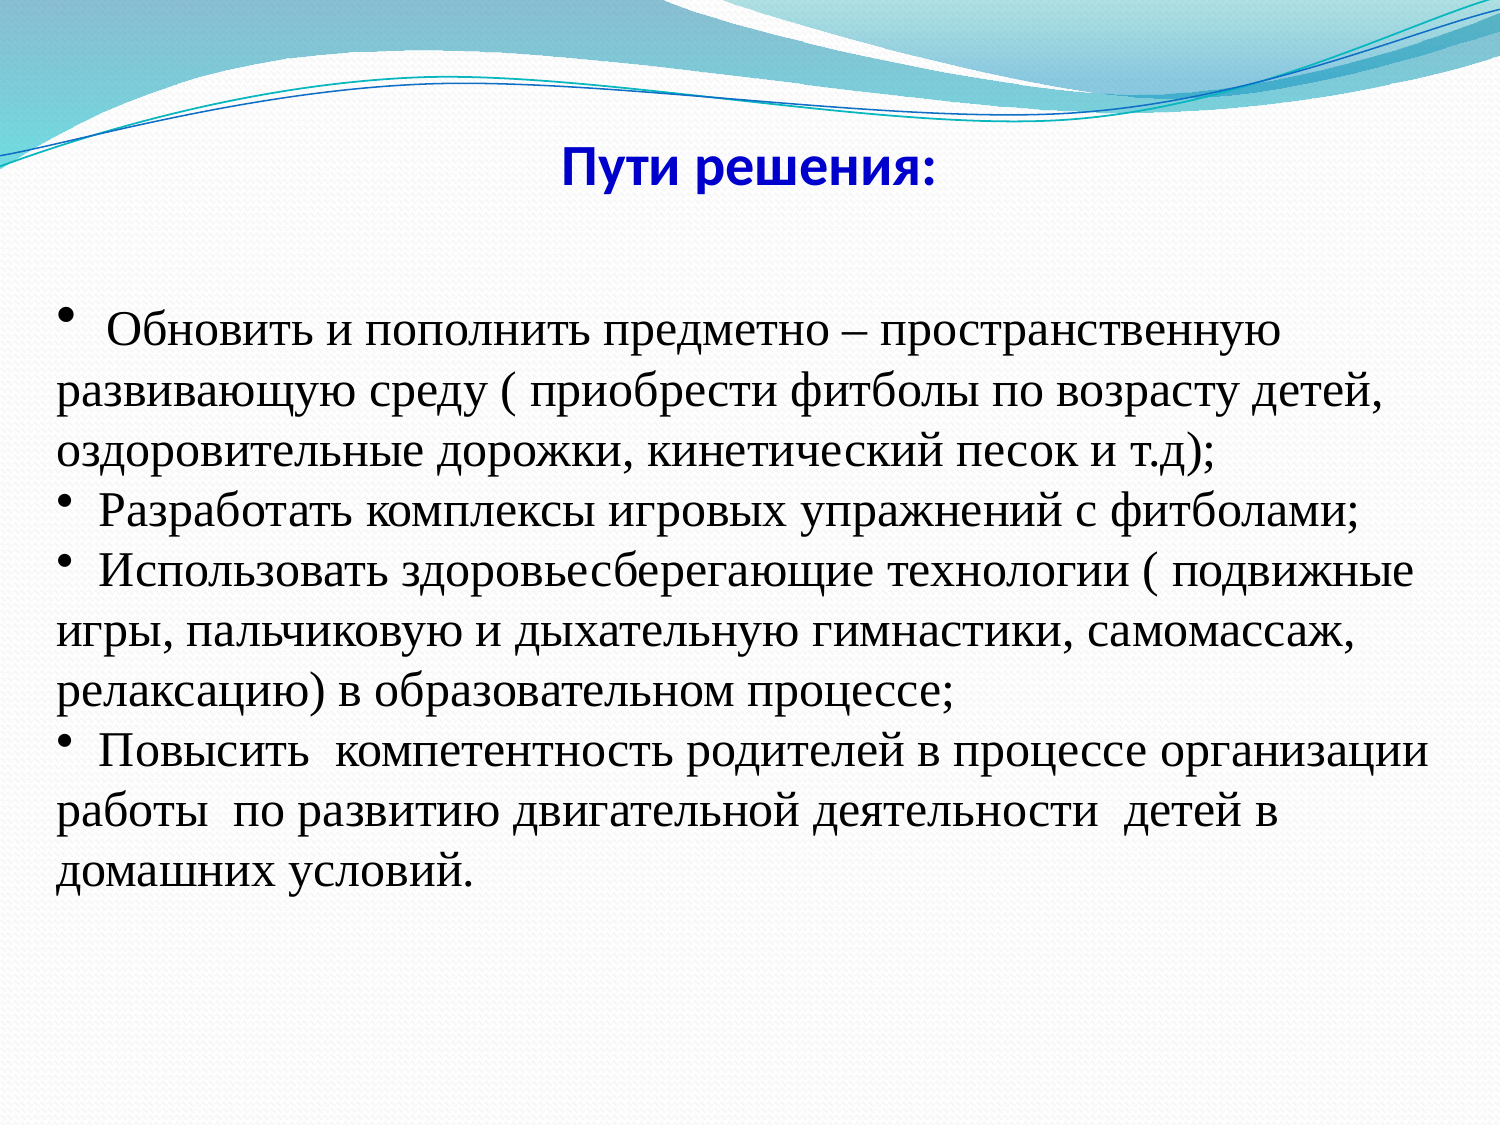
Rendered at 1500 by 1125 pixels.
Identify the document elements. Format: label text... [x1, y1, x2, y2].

text_box Пути решения: Обновить и пополнить предметно – пространственную развивающую среду ( приобрести фитболы по возрасту детей, оздоровительные дорожки, кинетический песок и т.д); Разработать комплексы игровых упражнений с фитболами; Использовать здоровьесберегающие технологии ( подвижные игры, пальчиковую и дыхательную гимнастики, самомассаж, релаксацию) в образовательном процессе; Повысить компетентность родителей в процессе организации работы по развитию двигательной деятельности детей в домашних условий. [41, 119, 1459, 965]
